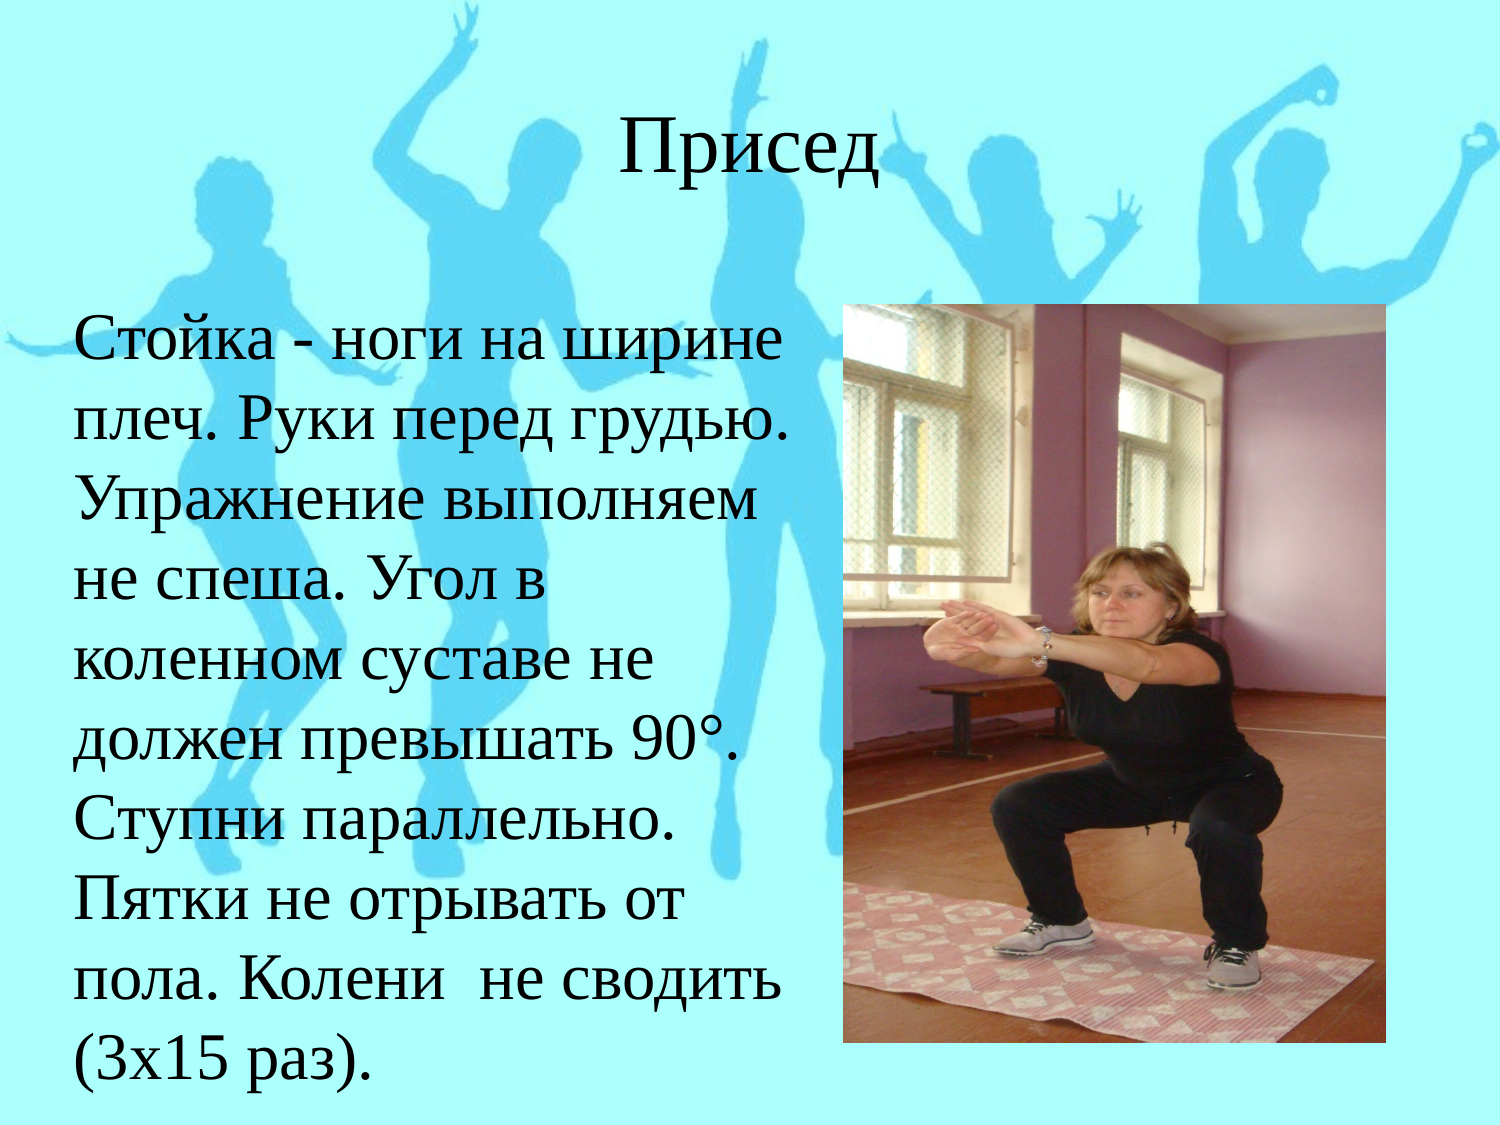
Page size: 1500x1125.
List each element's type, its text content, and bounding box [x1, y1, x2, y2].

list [843, 304, 1387, 1044]
picture [0, 0, 1500, 1125]
title Присед [75, 45, 1425, 233]
text_box Стойка - ноги на ширине плеч. Руки перед грудью. Упражнение выполняем не спеша. Угол в коленном суставе не должен превышать 90°. Ступни параллельно. Пятки не отрывать от пола. Колени не сводить (3х15 раз). [58, 285, 821, 1100]
